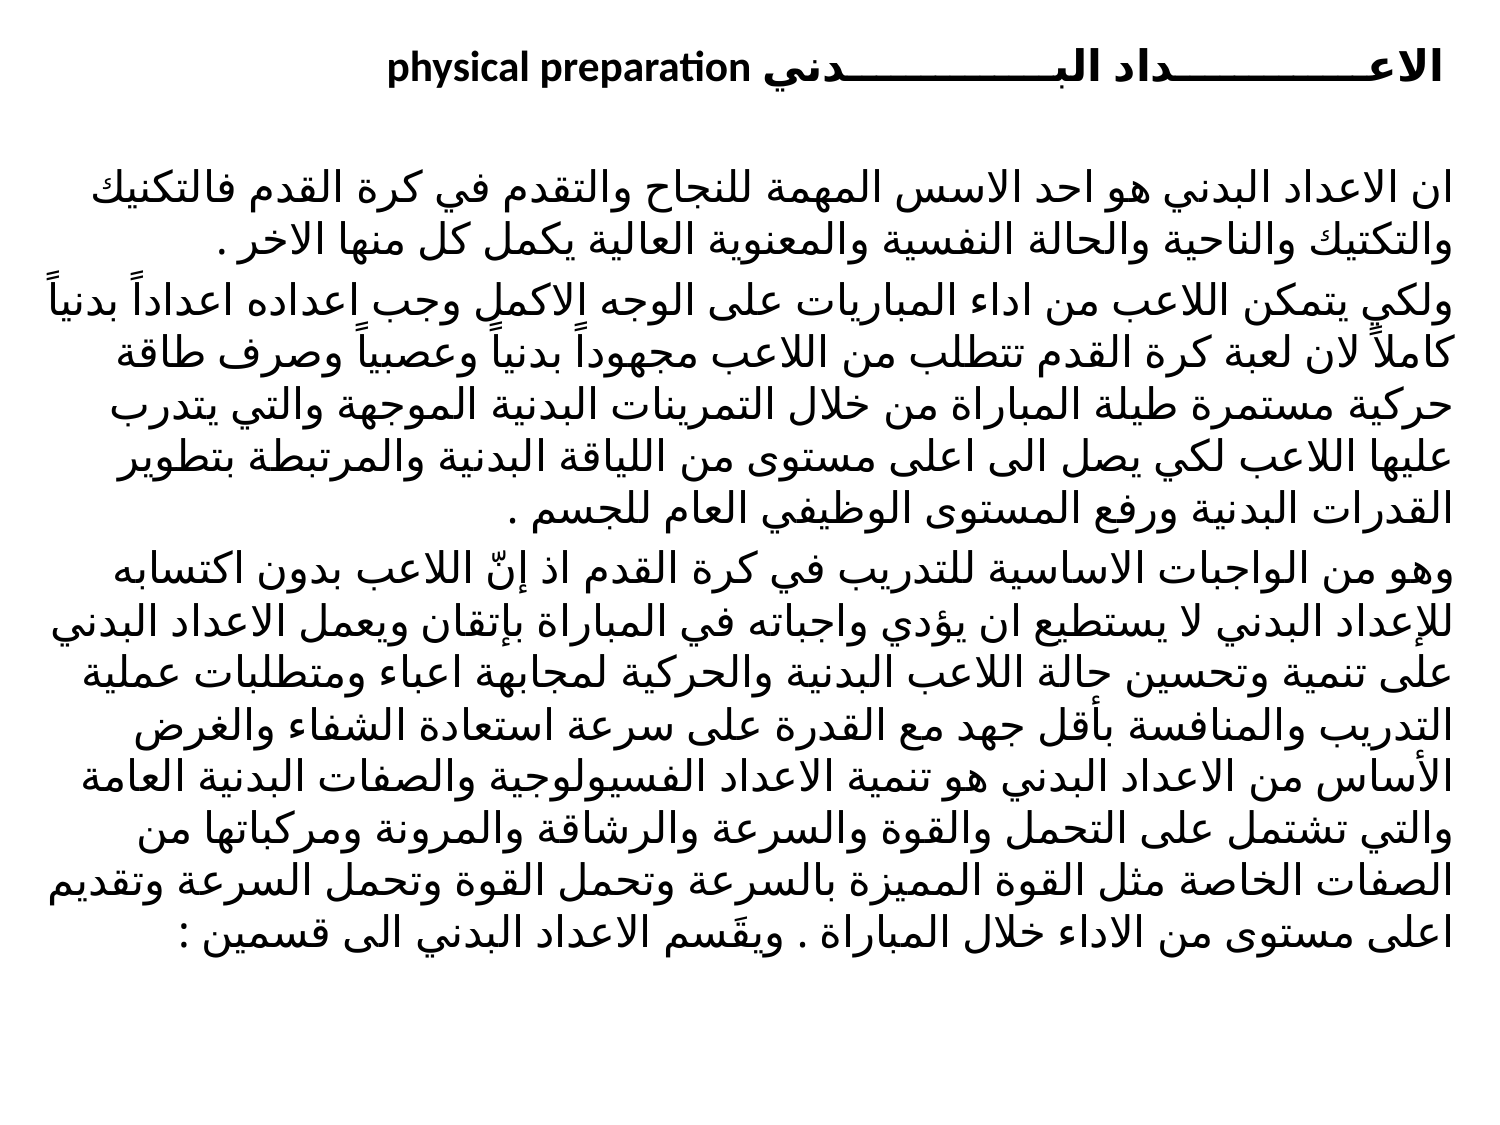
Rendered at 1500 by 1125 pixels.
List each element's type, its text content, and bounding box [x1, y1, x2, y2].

list الاعـــــــــــــداد البــــــــــــــدني physical preparation ان الاعداد البدني هو احد الاسس المهمة للنجاح والتقدم في كرة القدم فالتكنيك والتكتيك والناحية والحالة النفسية والمعنوية العالية يكمل كل منها الاخر . ولكي يتمكن اللاعب من اداء المباريات على الوجه الاكمل وجب اعداده اعداداً بدنياً كاملاً لان لعبة كرة القدم تتطلب من اللاعب مجهوداً بدنياً وعصبياً وصرف طاقة حركية مستمرة طيلة المباراة من خلال التمرينات البدنية الموجهة والتي يتدرب عليها اللاعب لكي يصل الى اعلى مستوى من اللياقة البدنية والمرتبطة بتطوير القدرات البدنية ورفع المستوى الوظيفي العام للجسم . وهو من الواجبات الاساسية للتدريب في كرة القدم اذ إنّ اللاعب بدون اكتسابه للإعداد البدني لا يستطيع ان يؤدي واجباته في المباراة بإتقان ويعمل الاعداد البدني على تنمية وتحسين حالة اللاعب البدنية والحركية لمجابهة اعباء ومتطلبات عملية التدريب والمنافسة بأقل جهد مع القدرة على سرعة استعادة الشفاء والغرض الأساس من الاعداد البدني هو تنمية الاعداد الفسيولوجية والصفات البدنية العامة والتي تشتمل على التحمل والقوة والسرعة والرشاقة والمرونة ومركباتها من الصفات الخاصة مثل القوة المميزة بالسرعة وتحمل القوة وتحمل السرعة وتقديم اعلى مستوى من الاداء خلال المباراة . ويقَسم الاعداد البدني الى قسمين : [17, 30, 1471, 1106]
